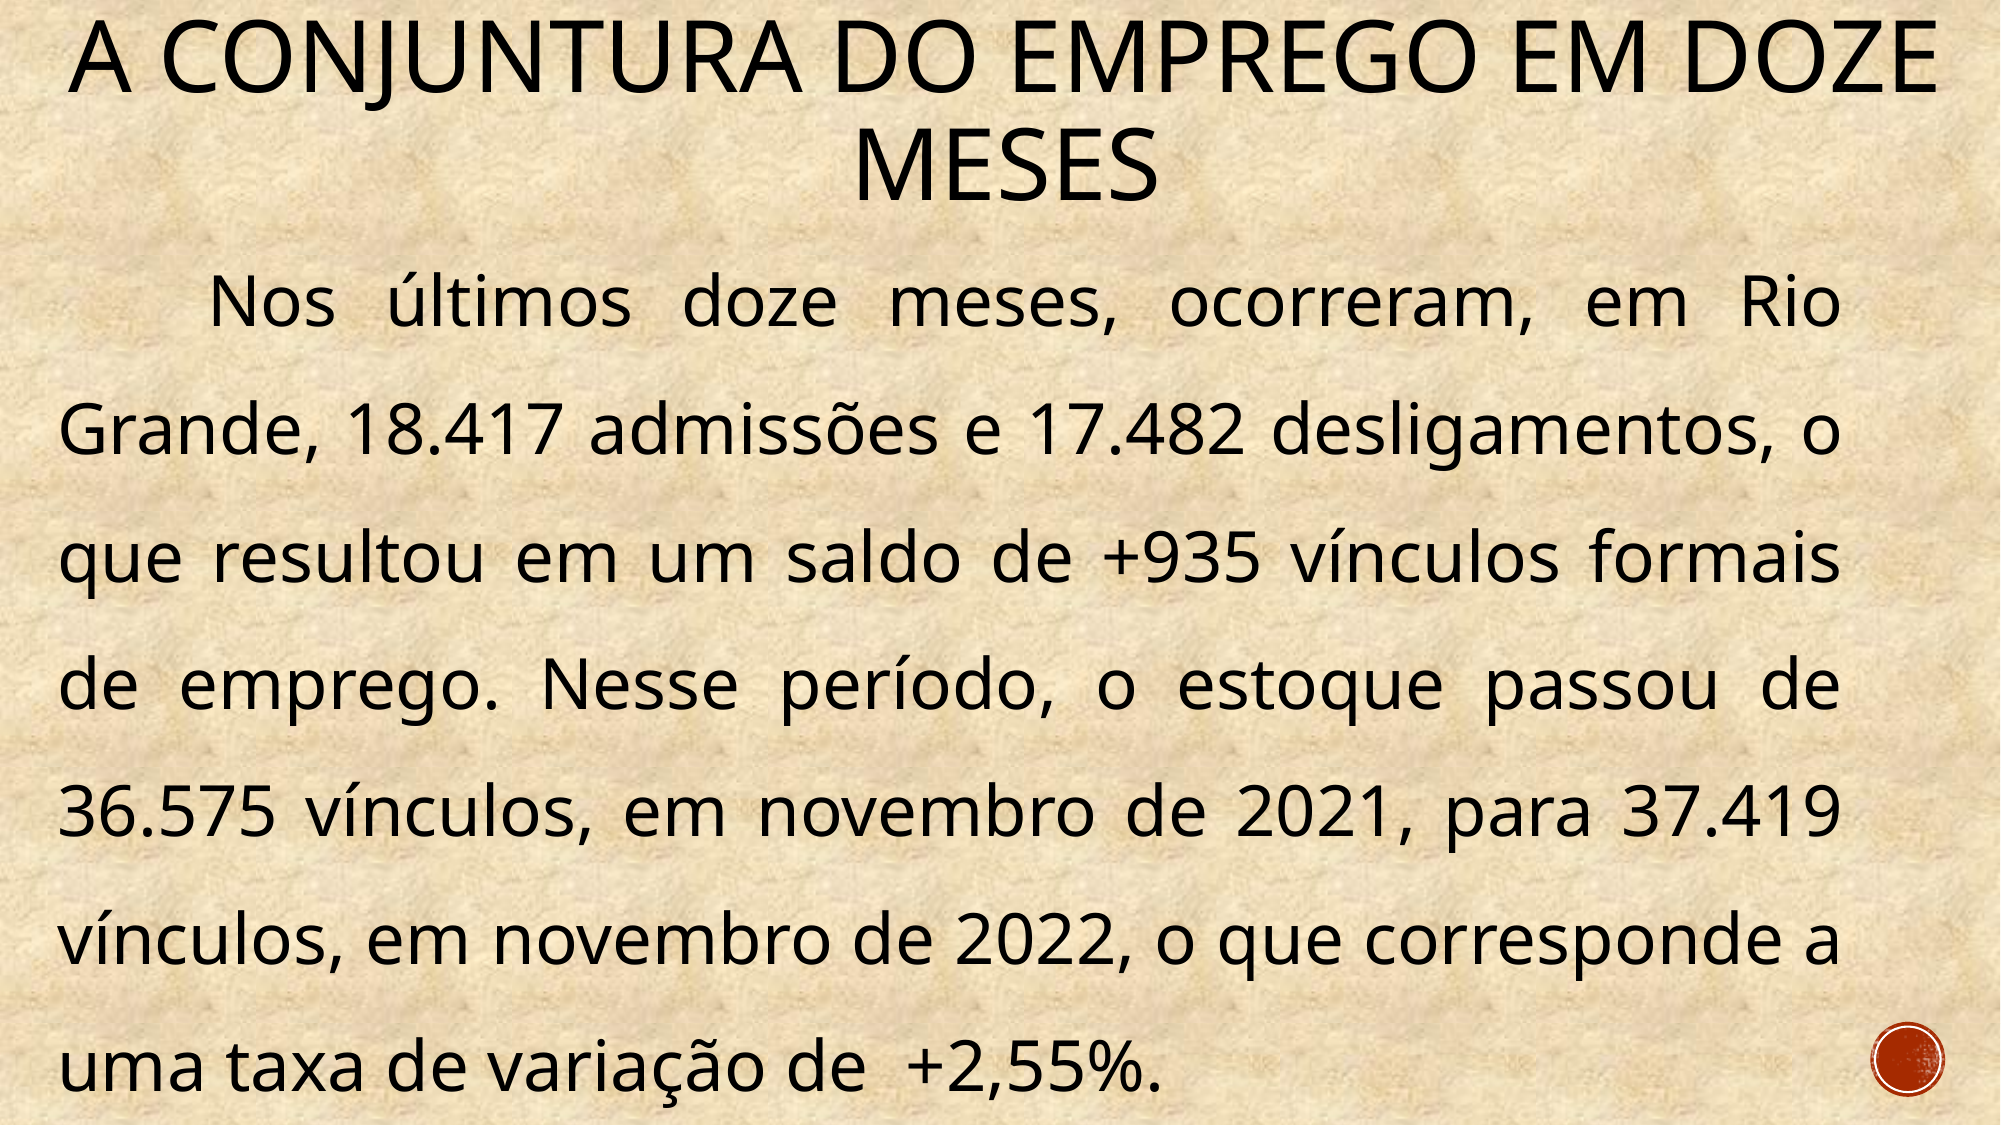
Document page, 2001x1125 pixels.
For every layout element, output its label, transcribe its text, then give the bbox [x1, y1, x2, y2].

list Nos últimos doze meses, ocorreram, em Rio Grande, 18.417 admissões e 17.482 desligamentos, o que resultou em um saldo de +935 vínculos formais de emprego. Nesse período, o estoque passou de 36.575 vínculos, em novembro de 2021, para 37.419 vínculos, em novembro de 2022, o que corresponde a uma taxa de variação de +2,55%. [42, 198, 1860, 1096]
picture [0, 0, 2001, 1125]
title A conjuntura do emprego Em Doze meses [42, 29, 1971, 199]
